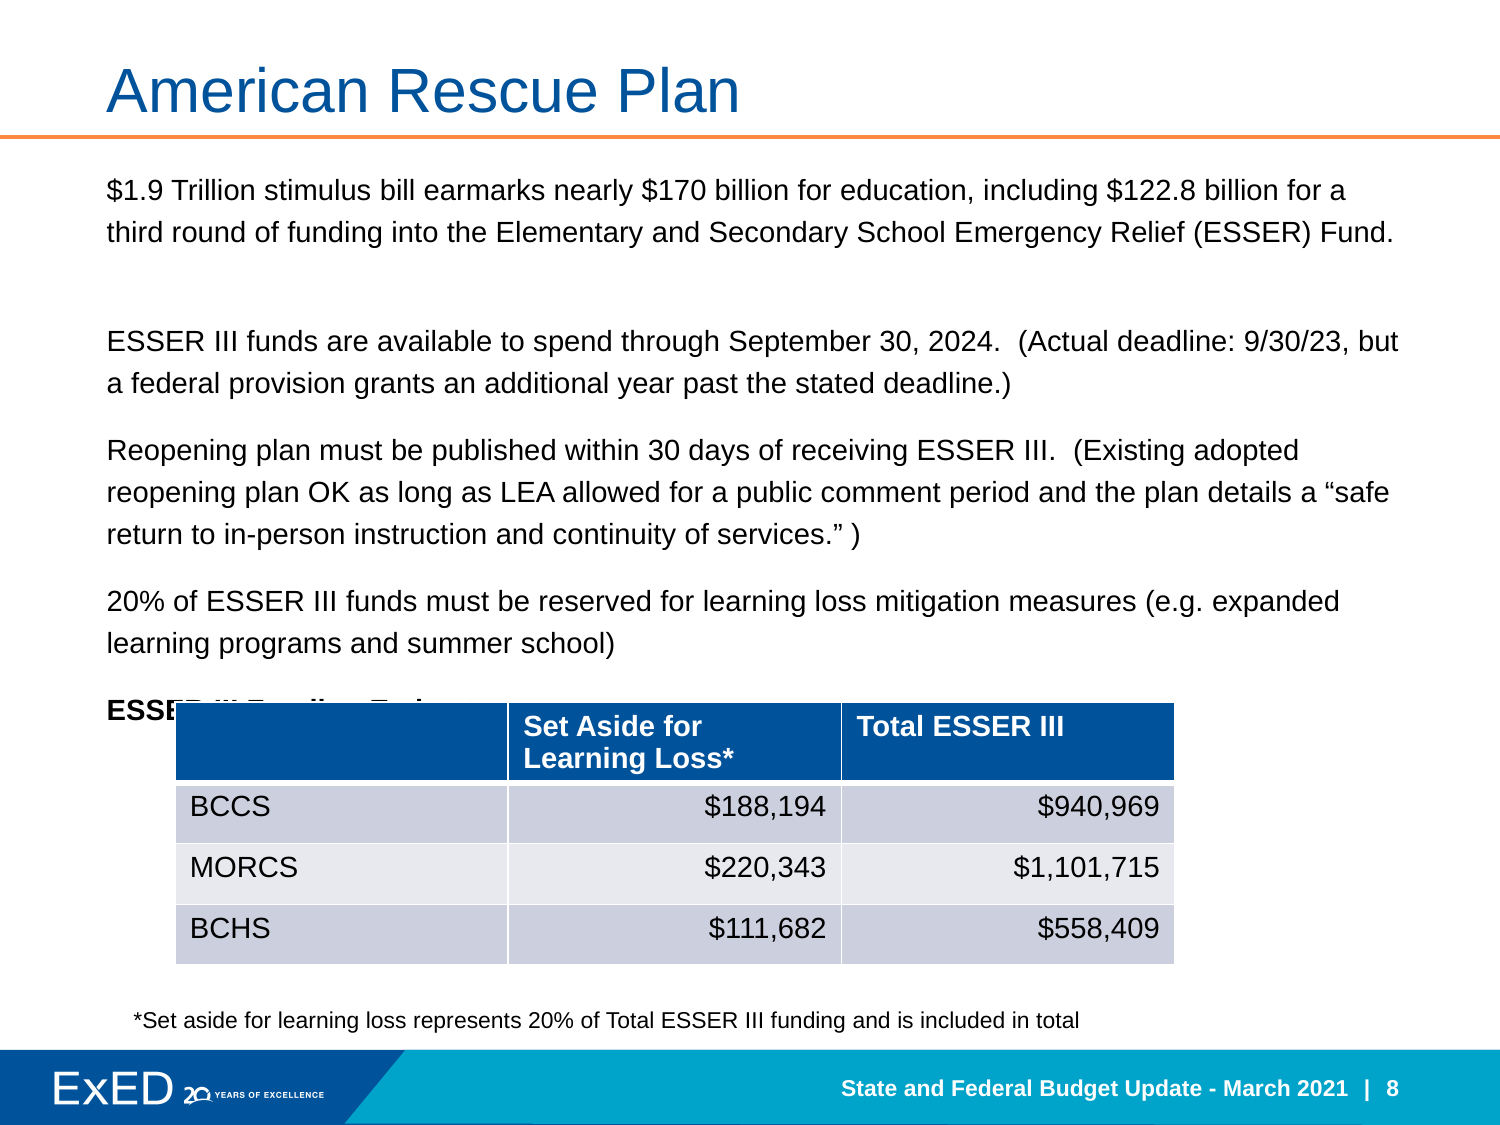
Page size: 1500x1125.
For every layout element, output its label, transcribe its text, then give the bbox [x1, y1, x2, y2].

table_cell $940,969 [842, 786, 1174, 843]
table_header [176, 703, 507, 780]
list $1.9 Trillion stimulus bill earmarks nearly $170 billion for education, including $122.8 billion for a third round of funding into the Elementary and Secondary School Emergency Relief (ESSER) Fund. ESSER III funds are available to spend through September 30, 2024. (Actual deadline: 9/30/23, but a federal provision grants an additional year past the stated deadline.) Reopening plan must be published within 30 days of receiving ESSER III. (Existing adopted reopening plan OK as long as LEA allowed for a public comment period and the plan details a “safe return to in-person instruction and continuity of services.” ) 20% of ESSER III funds must be reserved for learning loss mitigation measures (e.g. expanded learning programs and summer school) ESSER III Funding Estimates [91, 157, 1419, 1025]
table_cell $558,409 [842, 905, 1174, 964]
slide_number 8 [1368, 1065, 1417, 1110]
footer State and Federal Budget Update - March 2021 [831, 1065, 1349, 1110]
table_header Set Aside for Learning Loss* [509, 703, 841, 780]
table_cell BCHS [176, 905, 507, 964]
text_box *Set aside for learning loss represents 20% of Total ESSER III funding and is included in total [118, 998, 1096, 1041]
table_cell $111,682 [509, 905, 841, 964]
table_cell BCCS [176, 786, 507, 843]
title American Rescue Plan [91, 29, 1419, 157]
table_header Total ESSER III [842, 703, 1174, 780]
picture [27, 1062, 331, 1109]
table_cell $1,101,715 [842, 844, 1174, 904]
table_cell $220,343 [509, 844, 841, 904]
table_cell MORCS [176, 844, 507, 904]
table_cell $188,194 [509, 786, 841, 843]
